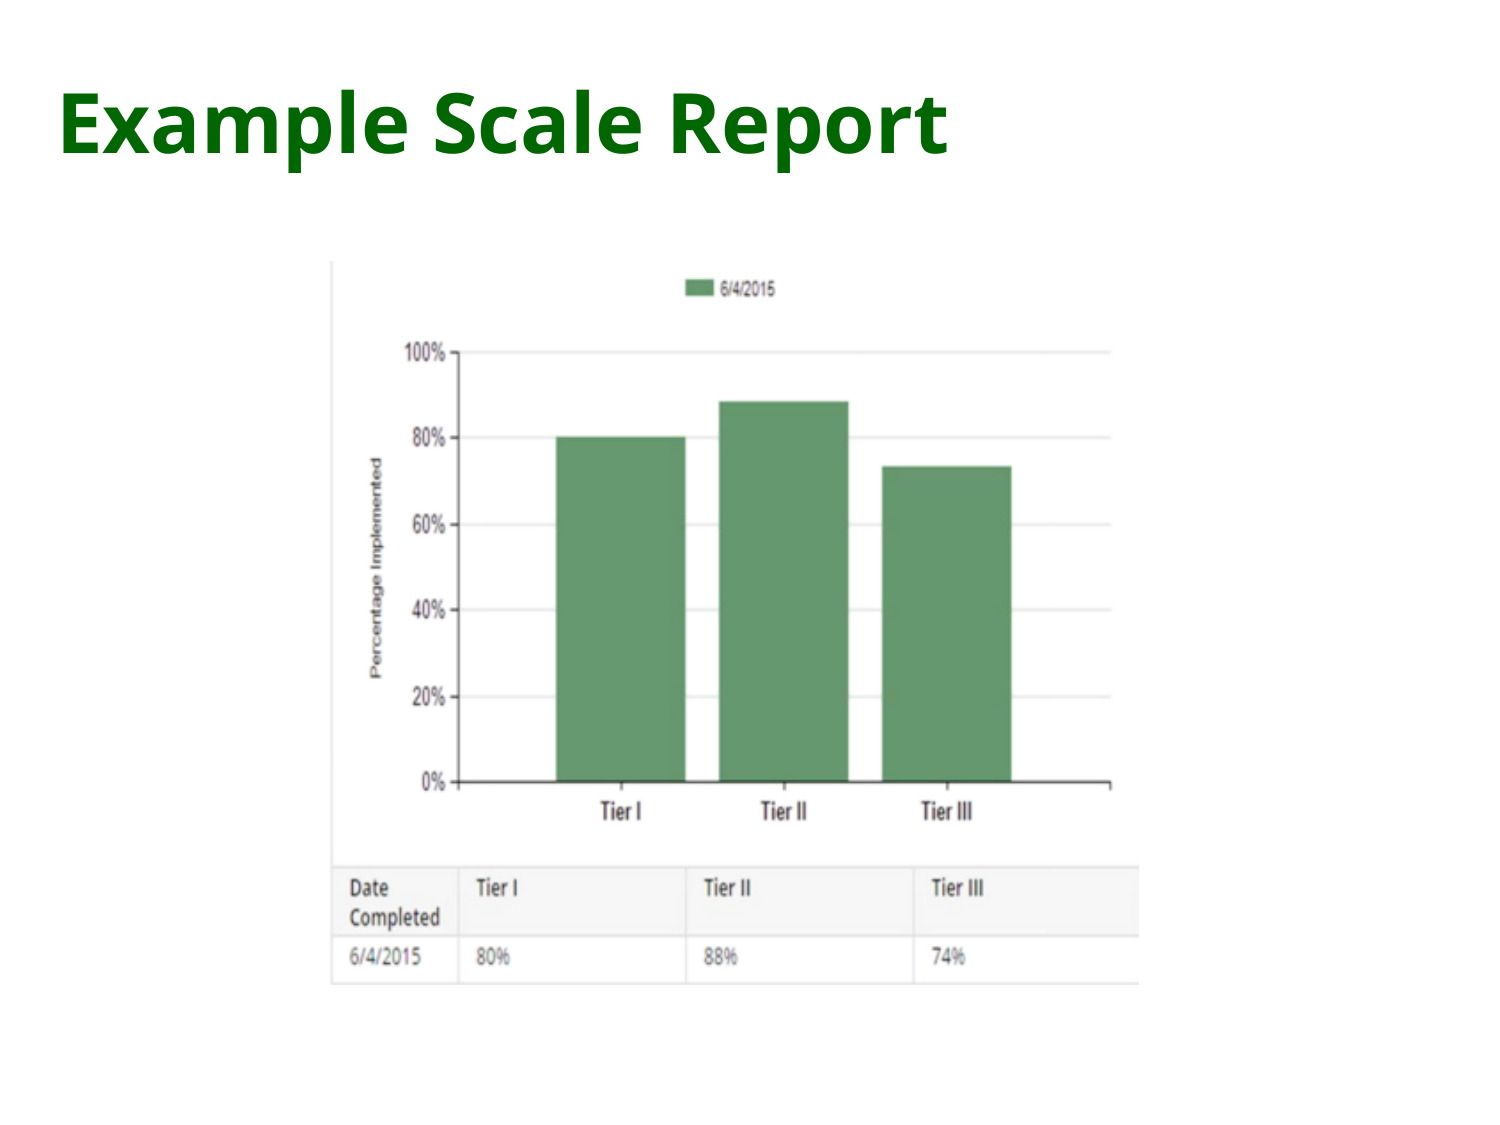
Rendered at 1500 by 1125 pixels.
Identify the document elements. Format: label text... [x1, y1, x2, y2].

title Example Scale Report [41, 17, 1336, 236]
picture [329, 261, 1139, 985]
